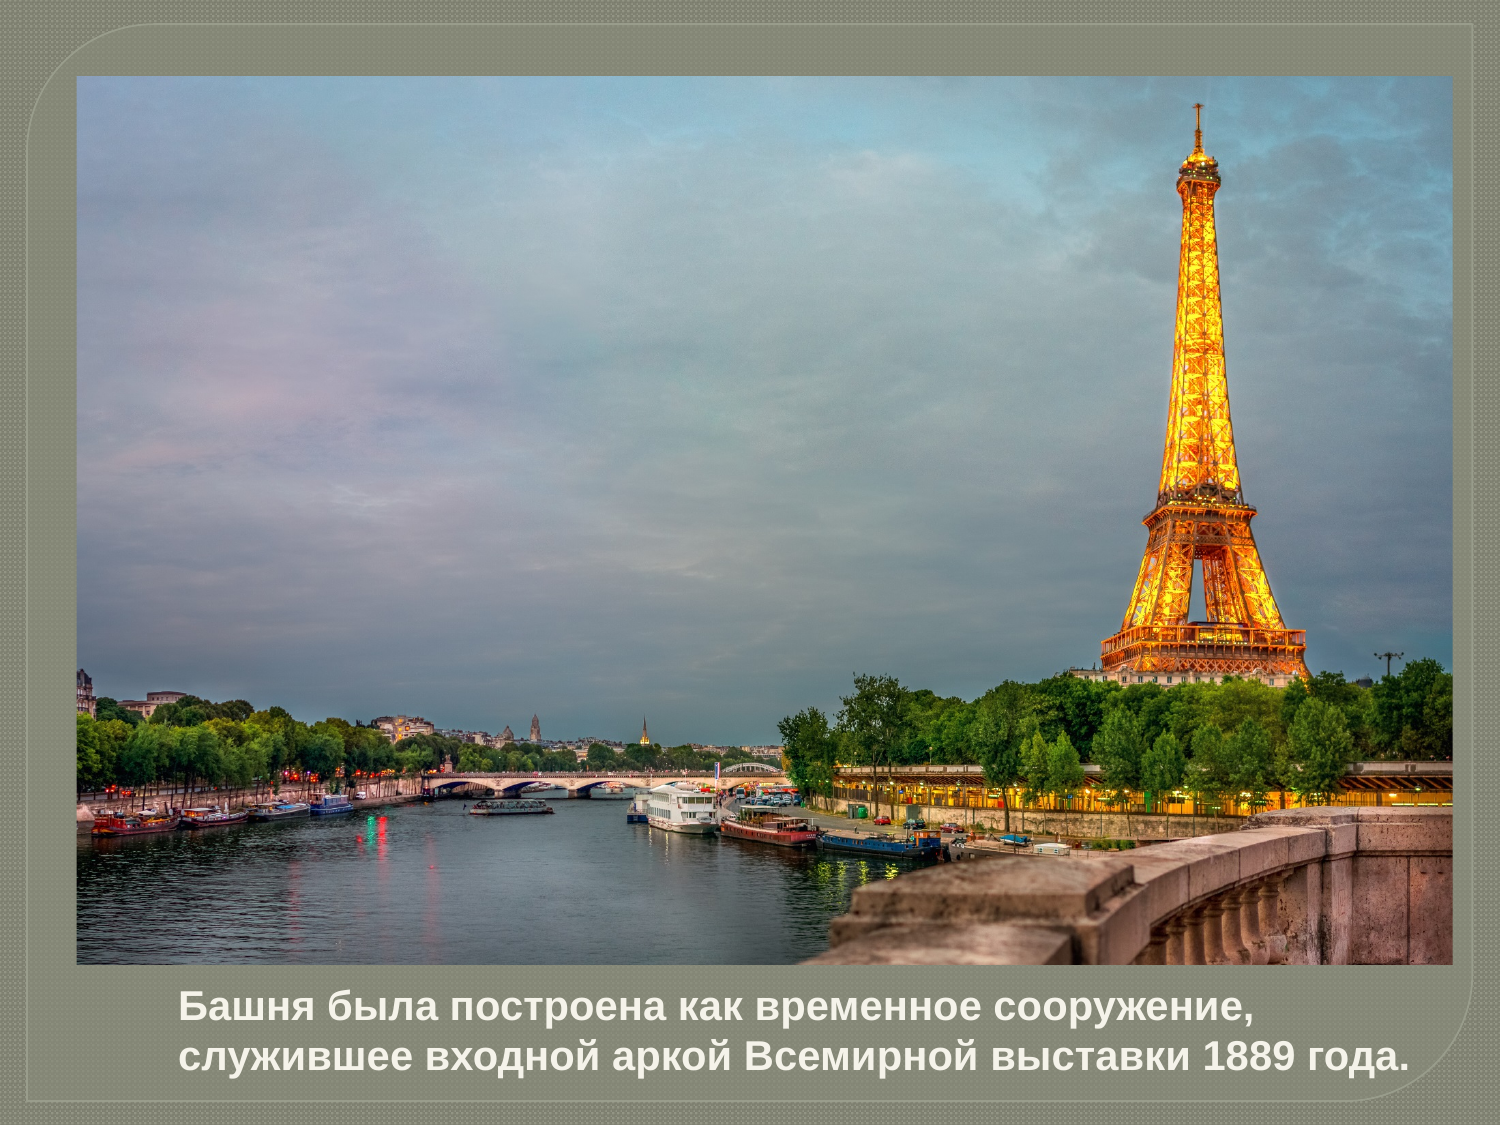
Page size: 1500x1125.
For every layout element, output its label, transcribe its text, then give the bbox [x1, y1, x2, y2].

picture [76, 76, 1453, 965]
text_box Башня была построена как временное сооружение, служившее входной аркой Всемирной выставки 1889 года. [163, 977, 1426, 1086]
